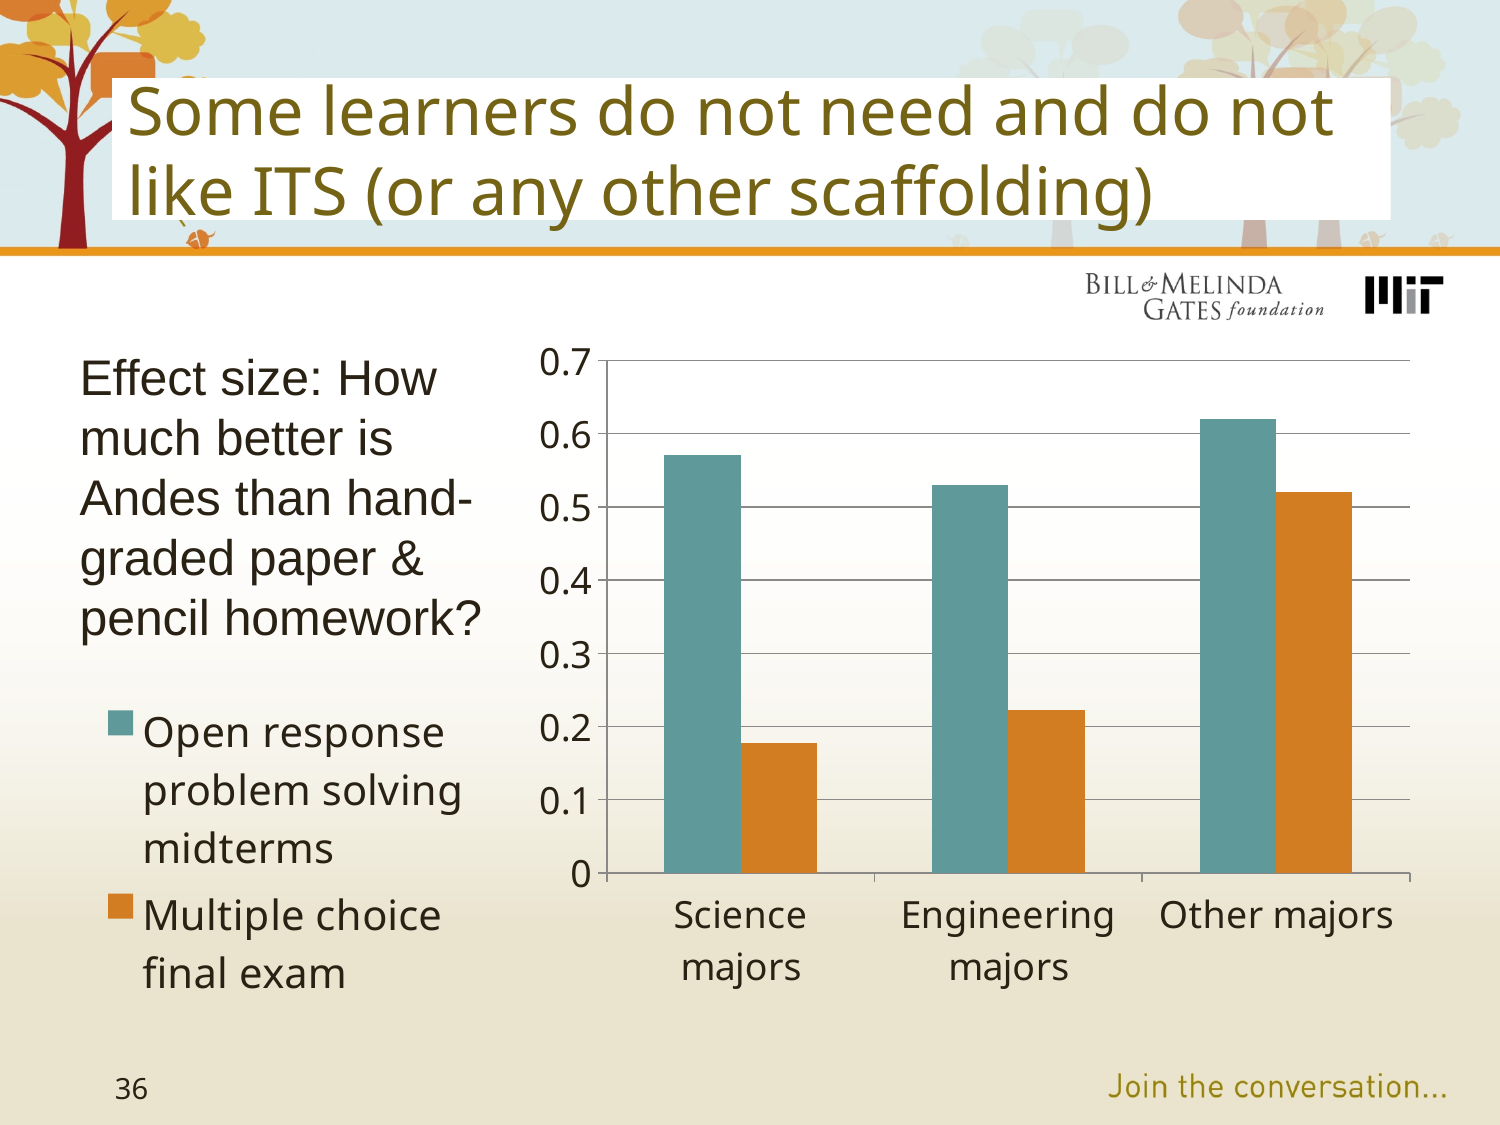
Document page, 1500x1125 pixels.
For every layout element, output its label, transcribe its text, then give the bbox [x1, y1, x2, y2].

title Some learners do not need and do not like ITS (or any other scaffolding) [111, 77, 1391, 221]
picture [0, 0, 1500, 1125]
chart [76, 325, 1438, 1013]
text_box Effect size: How much better is Andes than hand-graded paper & pencil homework? [64, 338, 71, 653]
slide_number 36 [99, 1062, 250, 1100]
